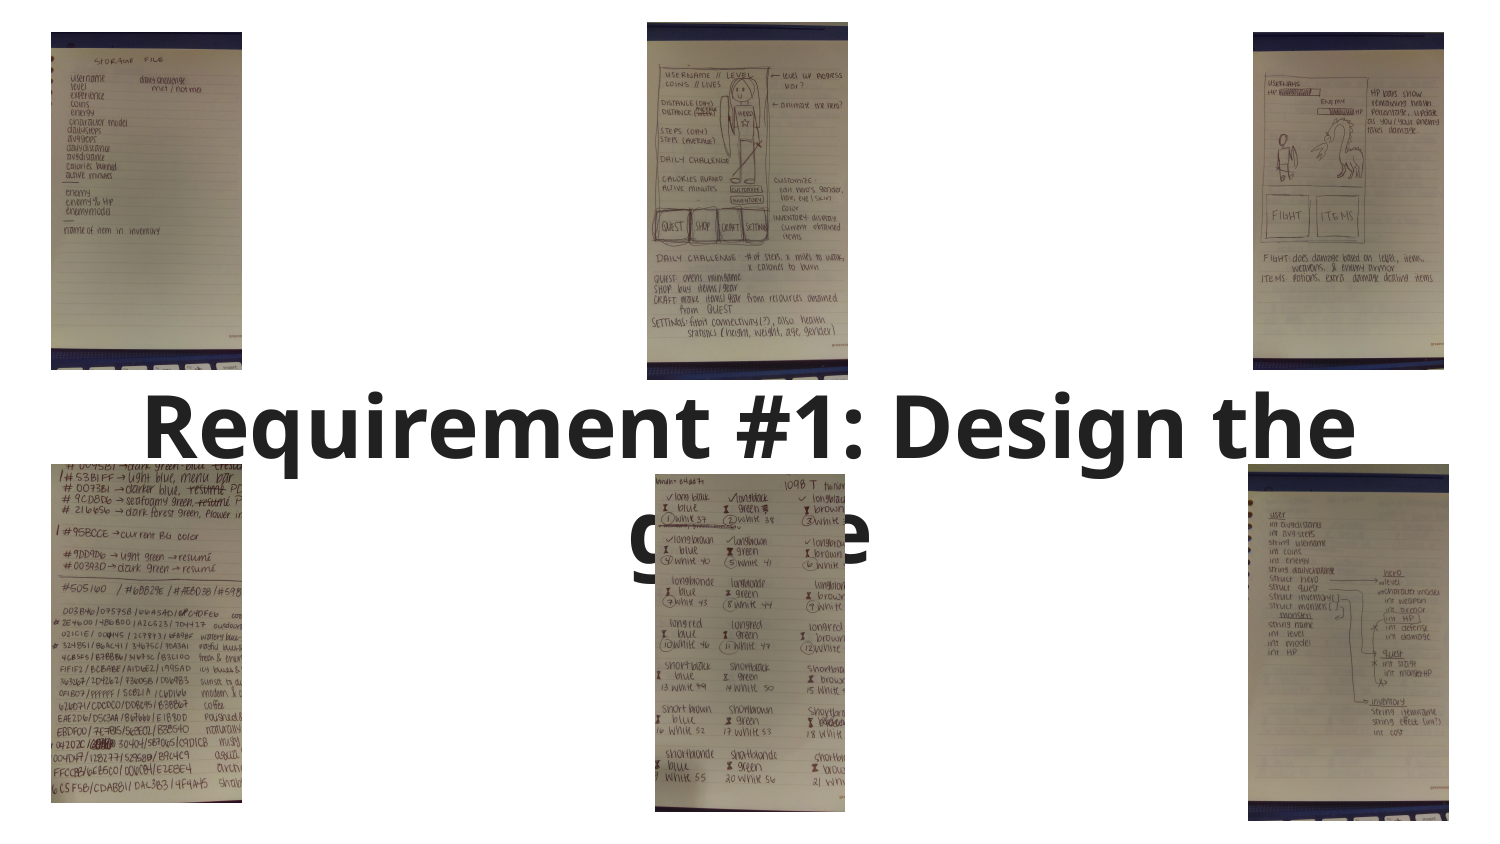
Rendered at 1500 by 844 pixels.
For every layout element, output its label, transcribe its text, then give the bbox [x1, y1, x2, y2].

picture [654, 473, 846, 812]
picture [1253, 31, 1444, 371]
picture [646, 22, 848, 380]
picture [50, 464, 242, 803]
picture [1248, 464, 1450, 822]
title Requirement #1: Design the game [51, 356, 1449, 488]
picture [50, 31, 242, 371]
